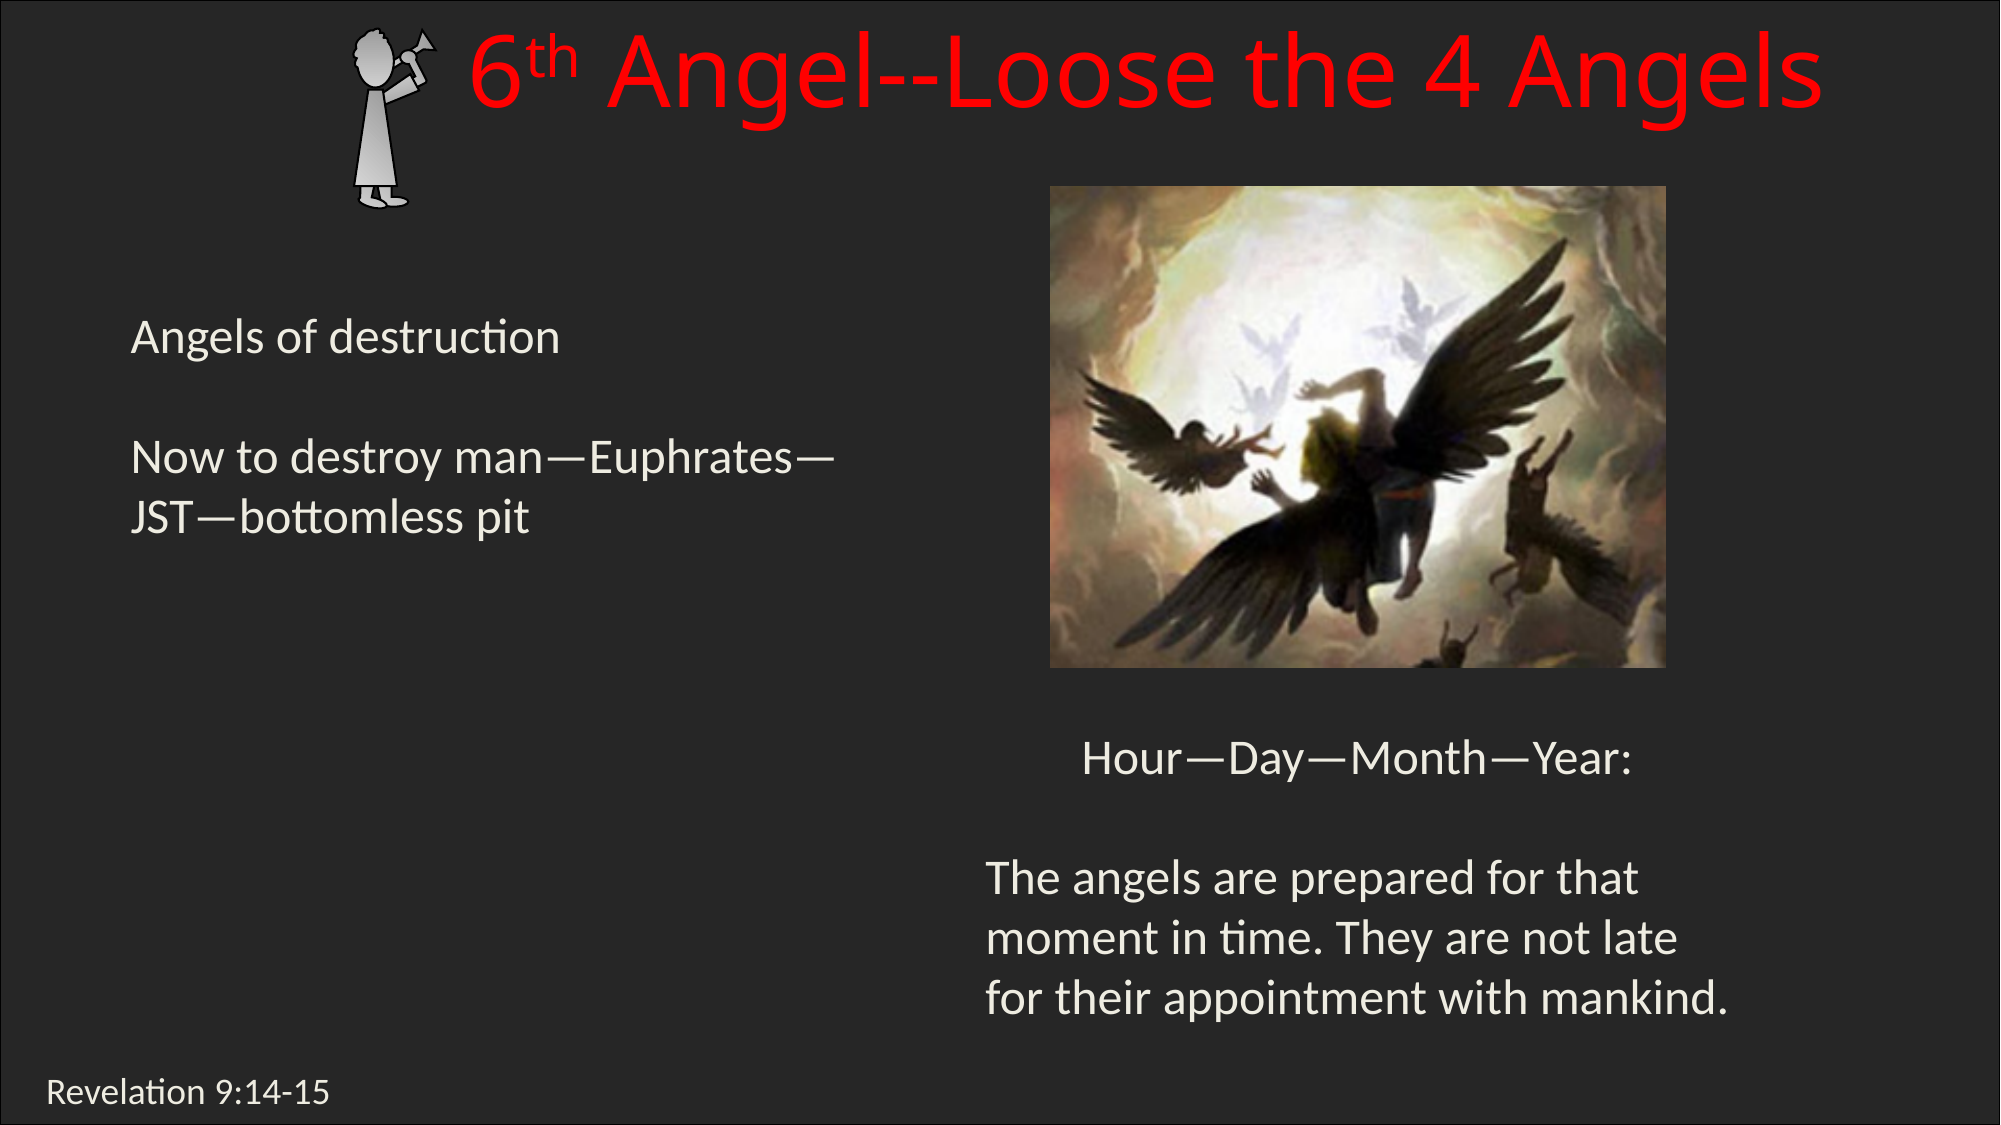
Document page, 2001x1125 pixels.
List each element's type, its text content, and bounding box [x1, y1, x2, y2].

text_box 6th Angel--Loose the 4 Angels [350, 0, 1945, 135]
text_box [349, 34, 434, 208]
text_box [0, 0, 2000, 1125]
text_box Revelation 9:14-15 [31, 1059, 519, 1120]
text_box Angels of destruction Now to destroy man—Euphrates— JST—bottomless pit [115, 295, 1050, 551]
text_box Hour—Day—Month—Year: The angels are prepared for that moment in time. They are not late for their appointment with mankind. [970, 717, 1745, 1032]
picture [1050, 186, 1666, 668]
